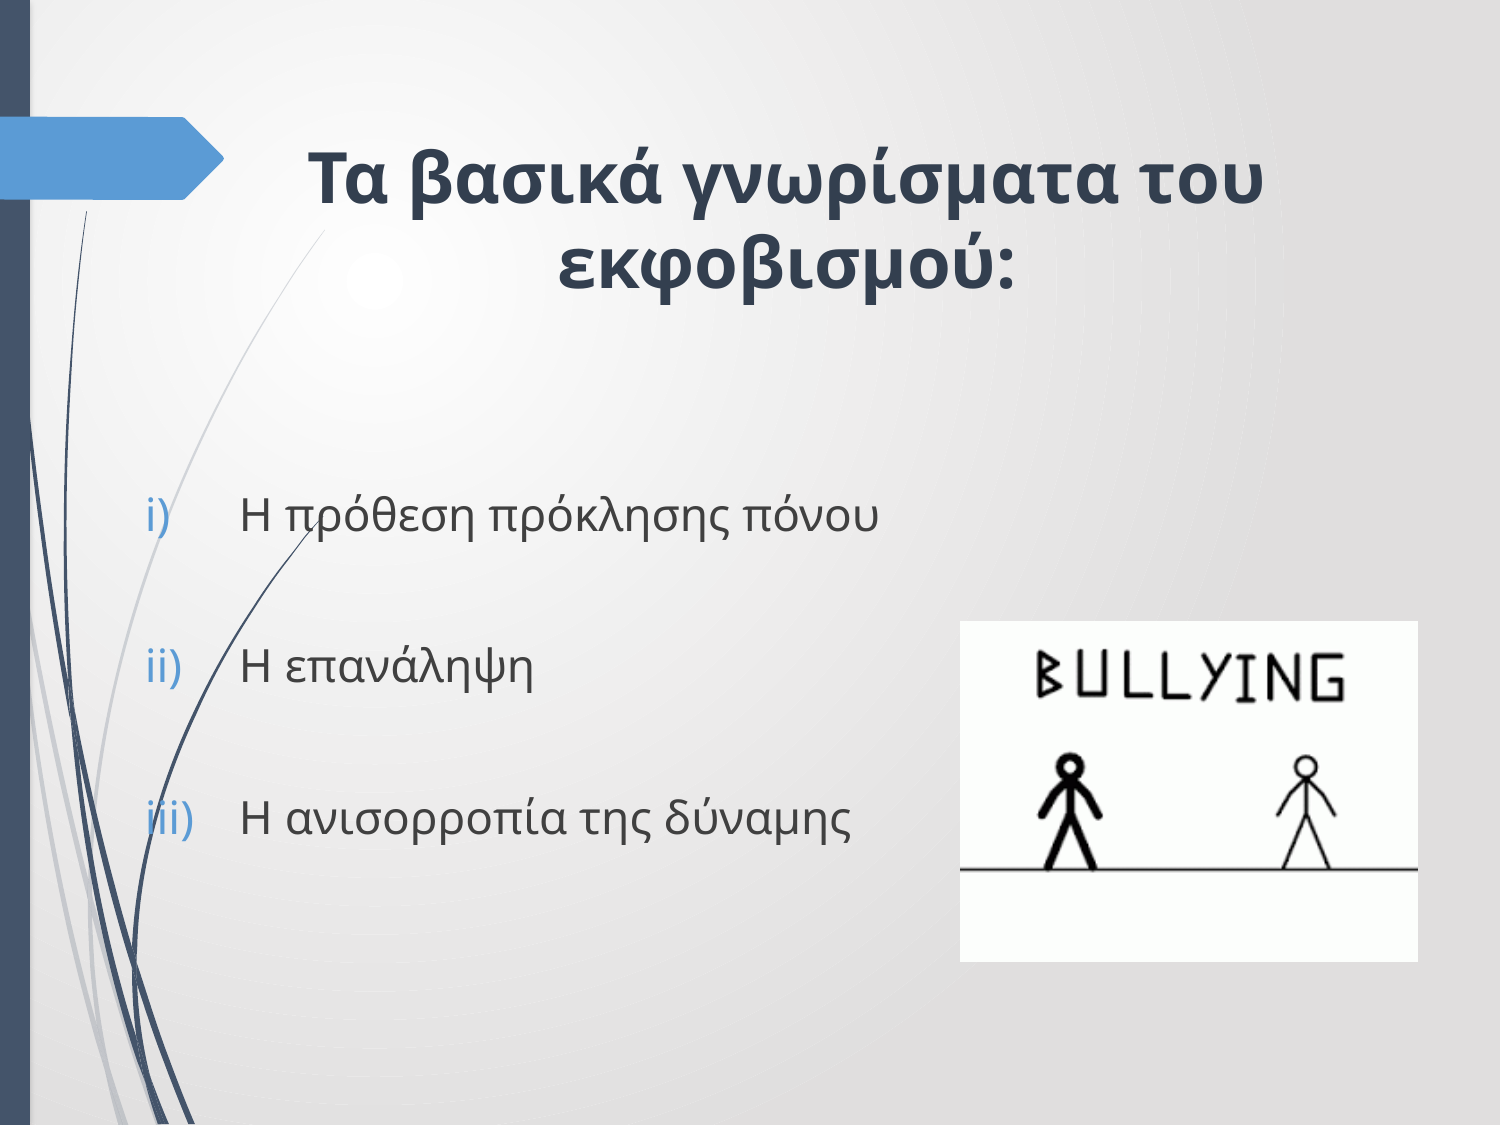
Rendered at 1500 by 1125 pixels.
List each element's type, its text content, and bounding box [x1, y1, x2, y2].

title Τα βασικά γνωρίσματα του εκφοβισμού: [112, 35, 1463, 235]
picture [960, 620, 1419, 963]
list Η πρόθεση πρόκλησης πόνου Η επανάληψη Η ανισορροπία της δύναμης [112, 397, 1463, 1037]
